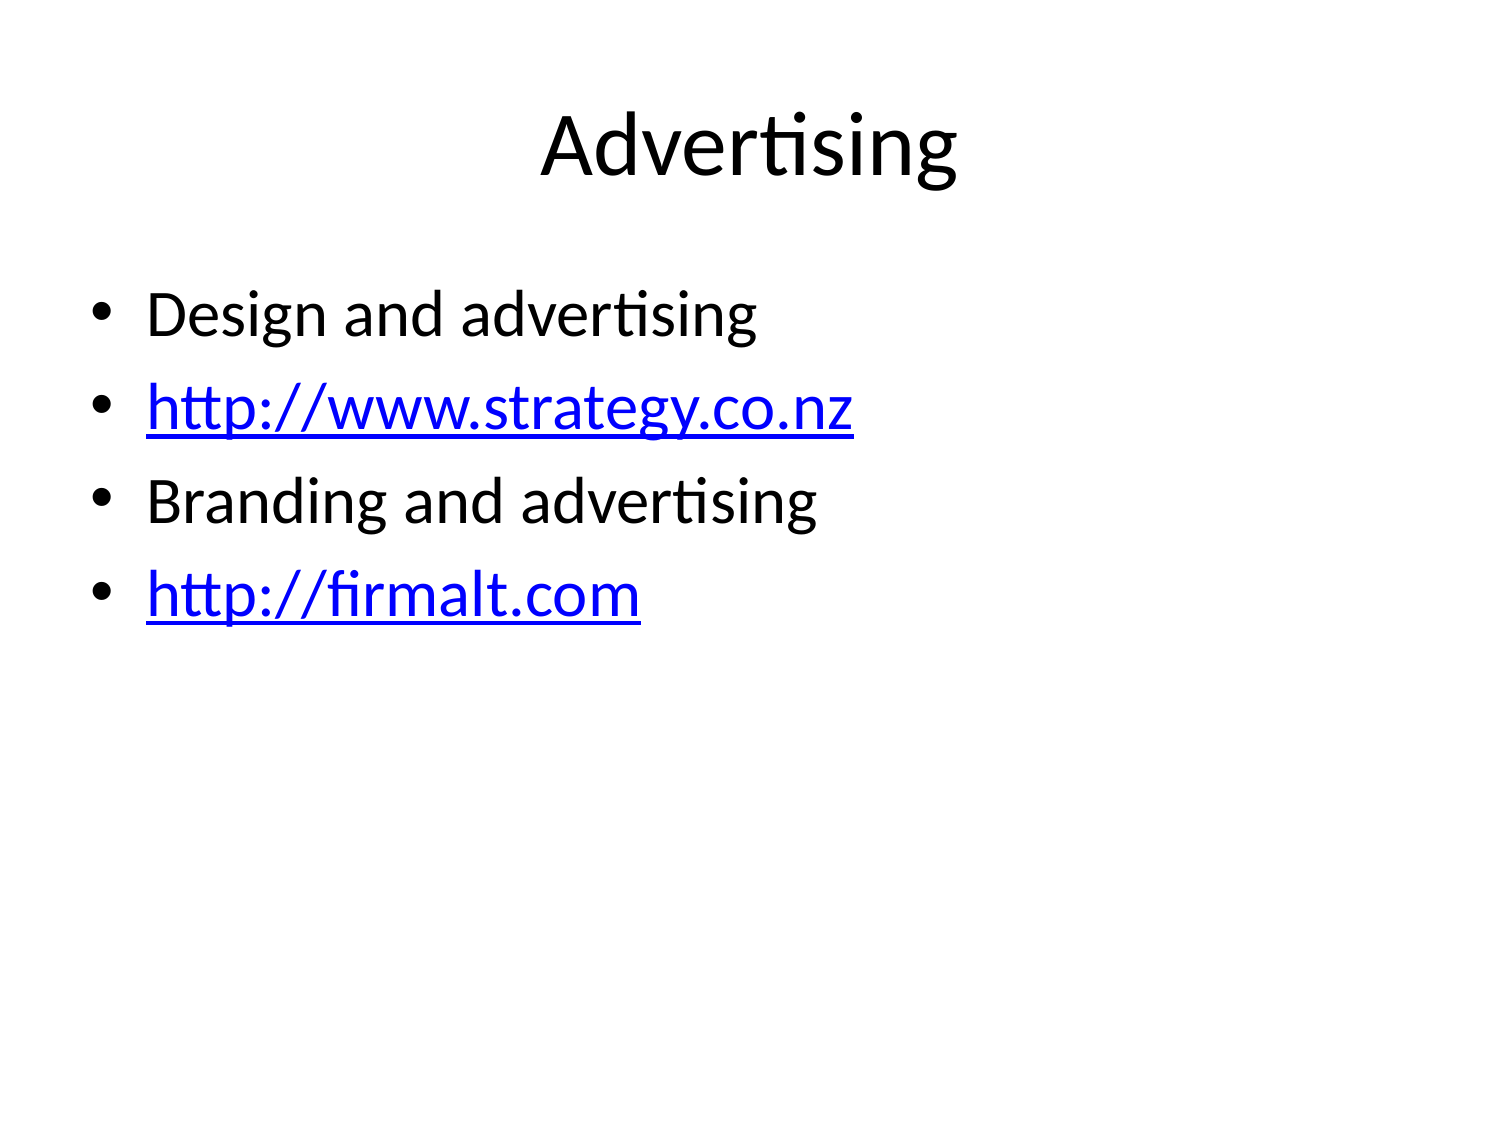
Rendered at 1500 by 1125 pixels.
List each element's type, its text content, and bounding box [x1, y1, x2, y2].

title Advertising [75, 45, 1425, 233]
list Design and advertising http://www.strategy.co.nz Branding and advertising http://firmalt.com [75, 262, 1425, 1005]
